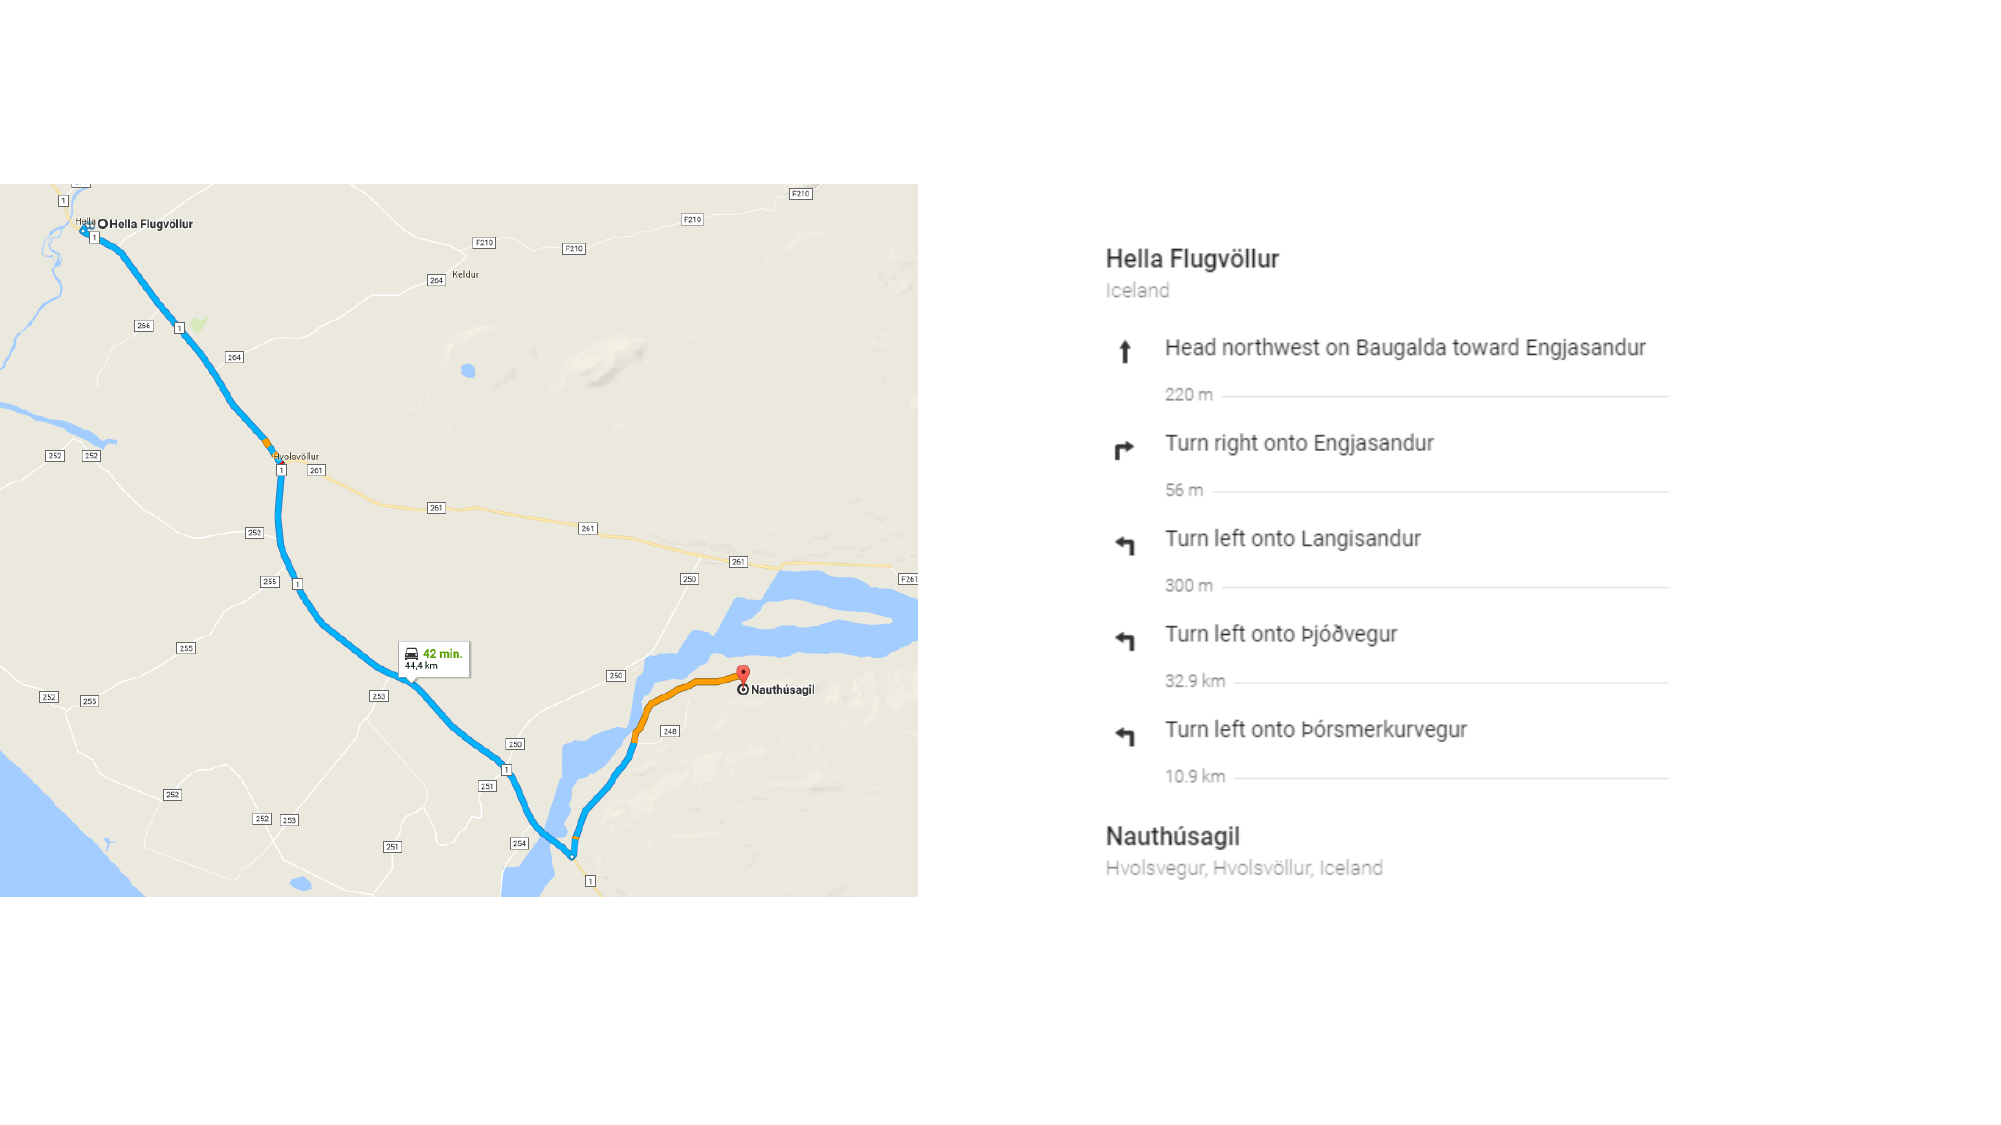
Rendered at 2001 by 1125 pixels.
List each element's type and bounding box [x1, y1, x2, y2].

picture [0, 183, 918, 897]
picture [1095, 213, 1681, 897]
